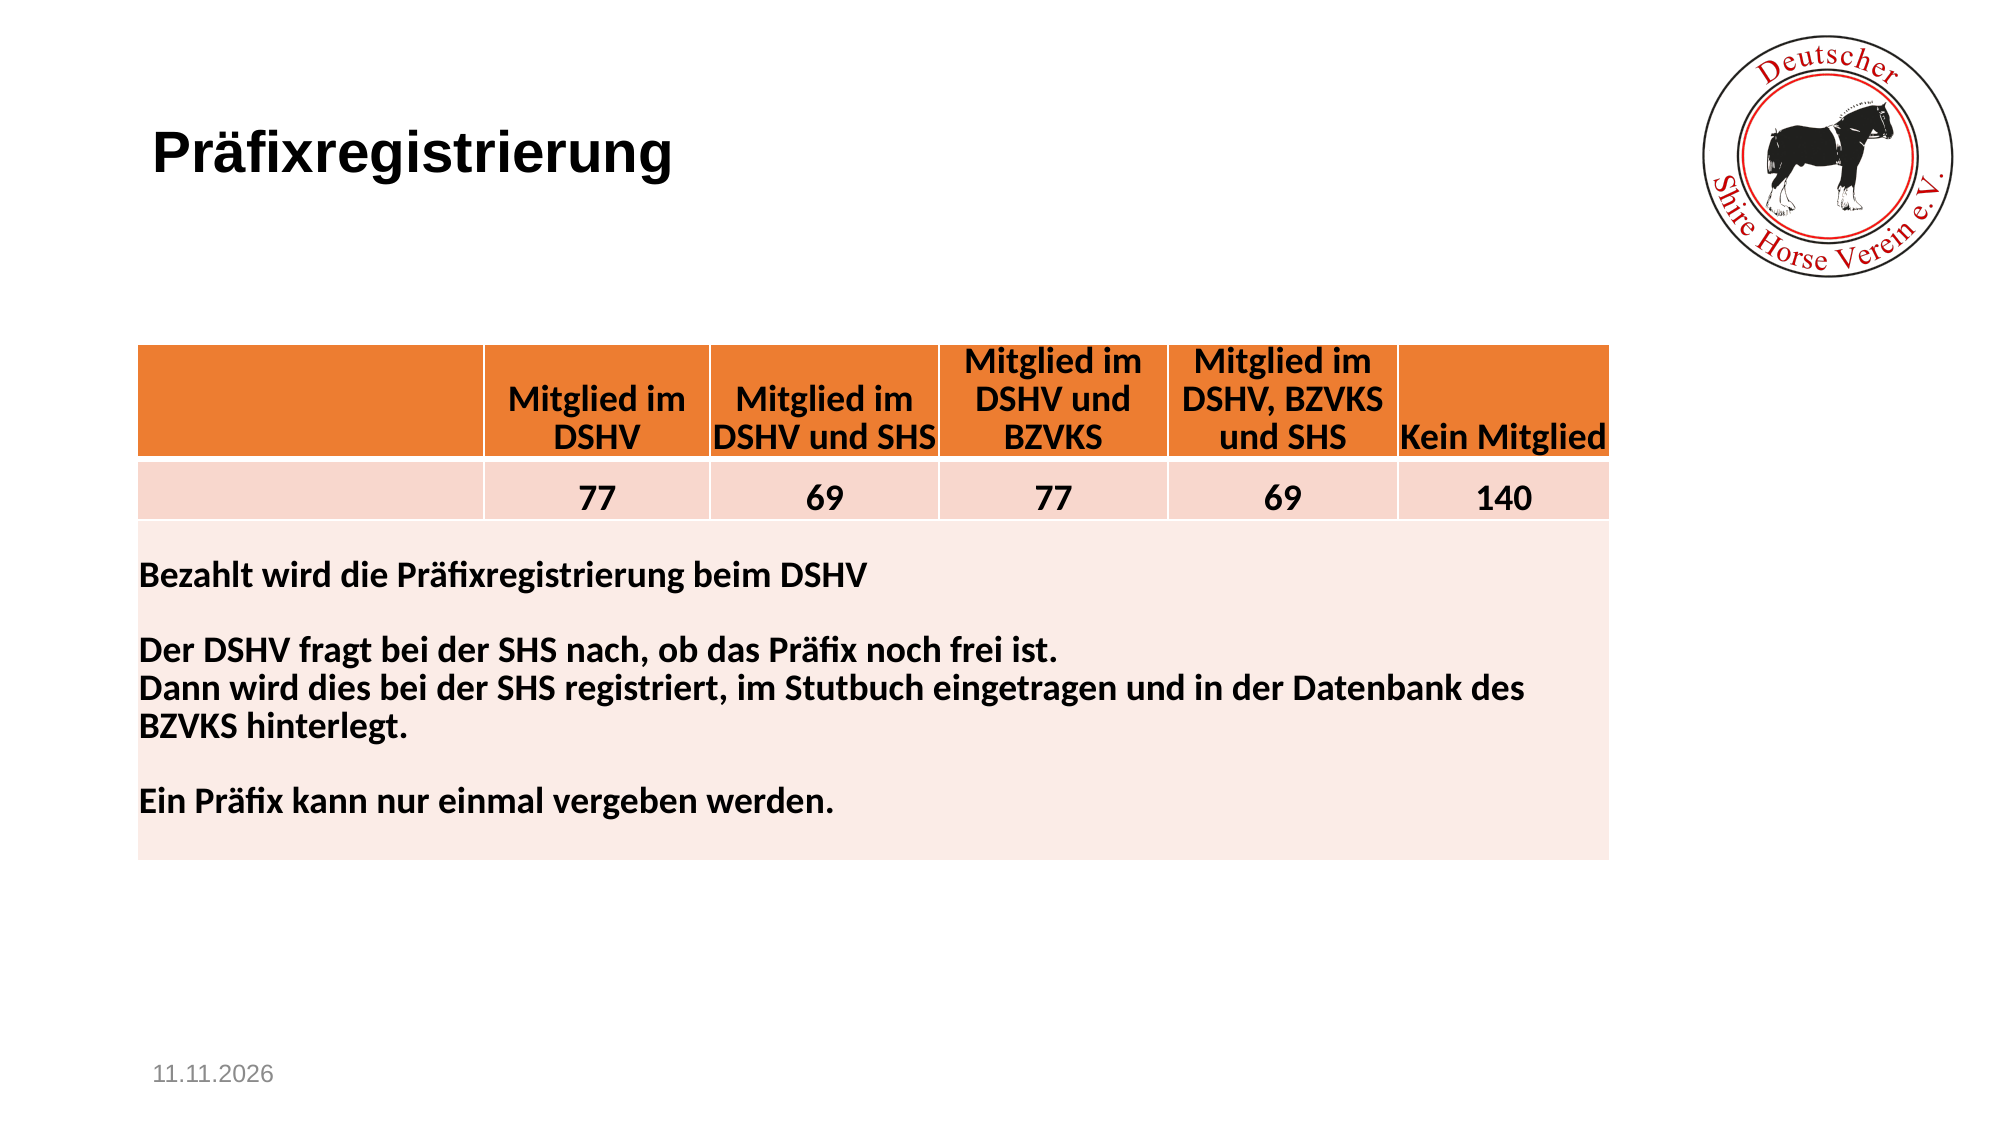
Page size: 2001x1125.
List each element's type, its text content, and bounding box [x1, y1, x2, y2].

table_cell 140 [1399, 462, 1609, 519]
picture [1699, 28, 1956, 285]
table_header Mitglied im DSHV [485, 345, 709, 456]
table_cell Bezahlt wird die Präfixregistrierung beim DSHV Der DSHV fragt bei der SHS nach, ob das Präfix noch frei ist. Dann wird dies bei der SHS registriert, im Stutbuch eingetragen und in der Datenbank des BZVKS hinterlegt. Ein Präfix kann nur einmal vergeben werden. [138, 521, 1609, 860]
table_header [138, 345, 483, 456]
table_header Mitglied im DSHV und BZVKS [940, 345, 1167, 456]
table_cell 69 [1169, 462, 1397, 519]
table_header Mitglied im DSHV und SHS [711, 345, 938, 456]
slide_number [137, 1042, 588, 1103]
table_cell [138, 462, 483, 519]
table_cell 69 [711, 462, 938, 519]
table_cell 77 [940, 462, 1167, 519]
table_header Mitglied im DSHV, BZVKS und SHS [1169, 345, 1397, 456]
title Präfixregistrierung [137, 83, 1663, 223]
table_header Kein Mitglied [1399, 345, 1609, 456]
table_cell 77 [485, 462, 709, 519]
